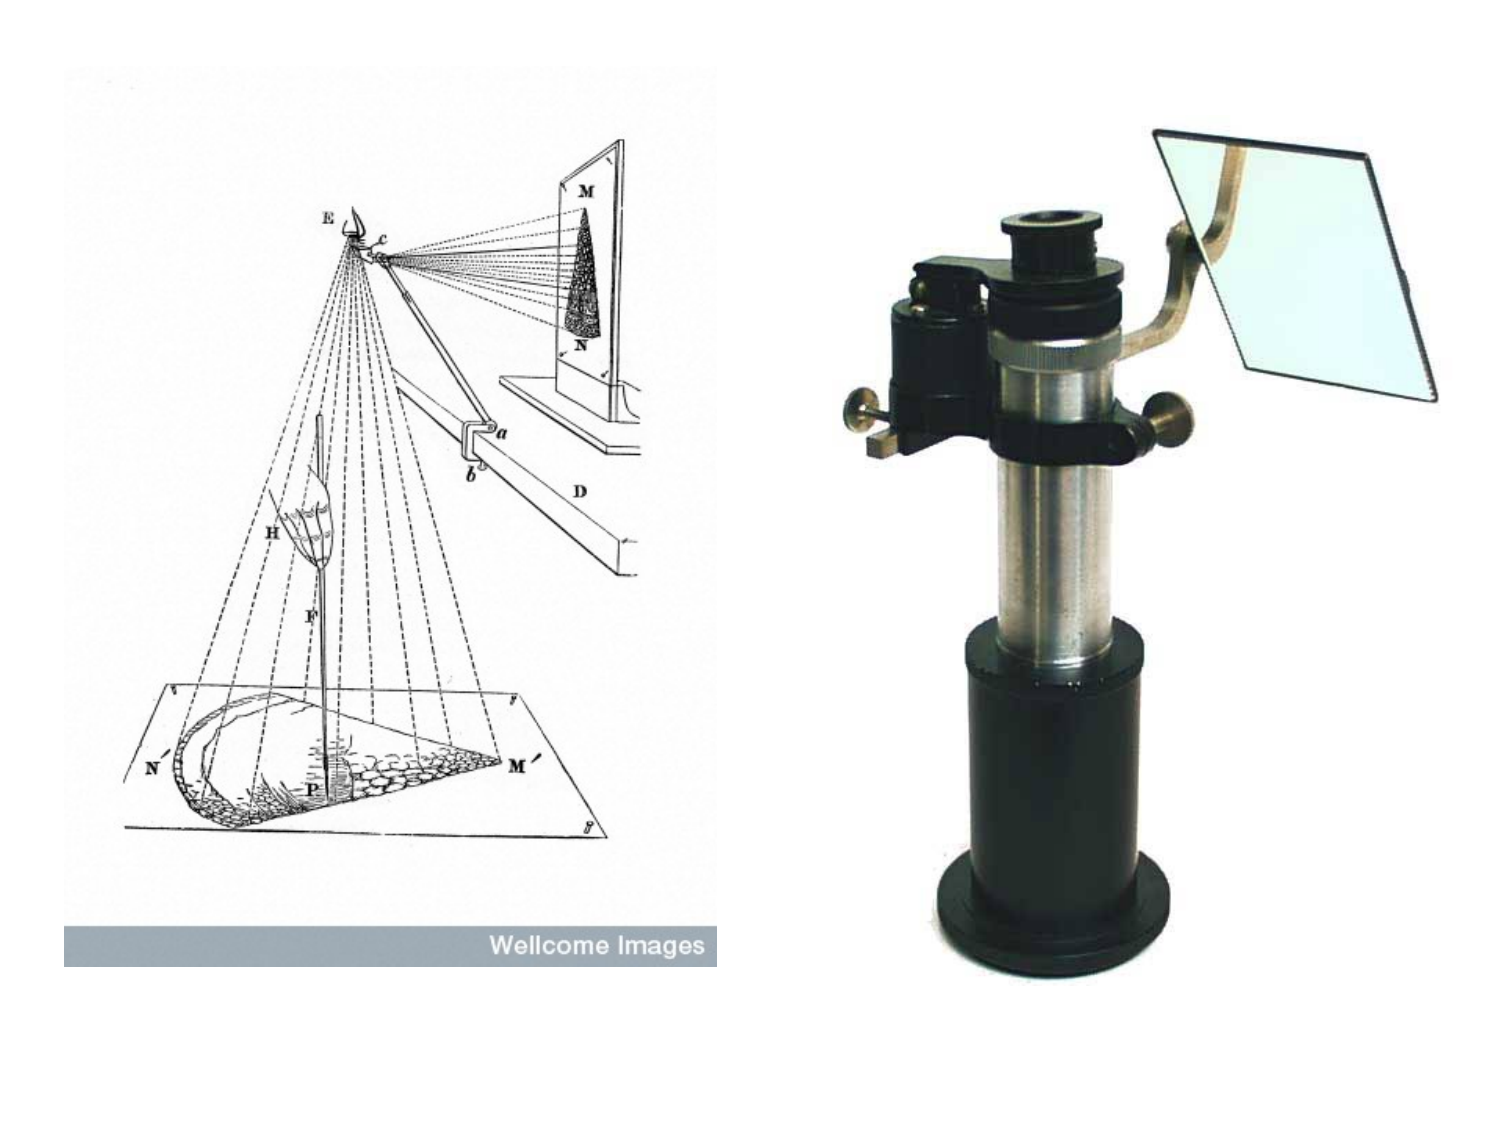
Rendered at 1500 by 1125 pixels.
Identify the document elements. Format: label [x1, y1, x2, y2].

picture [832, 115, 1457, 987]
picture [64, 66, 717, 967]
